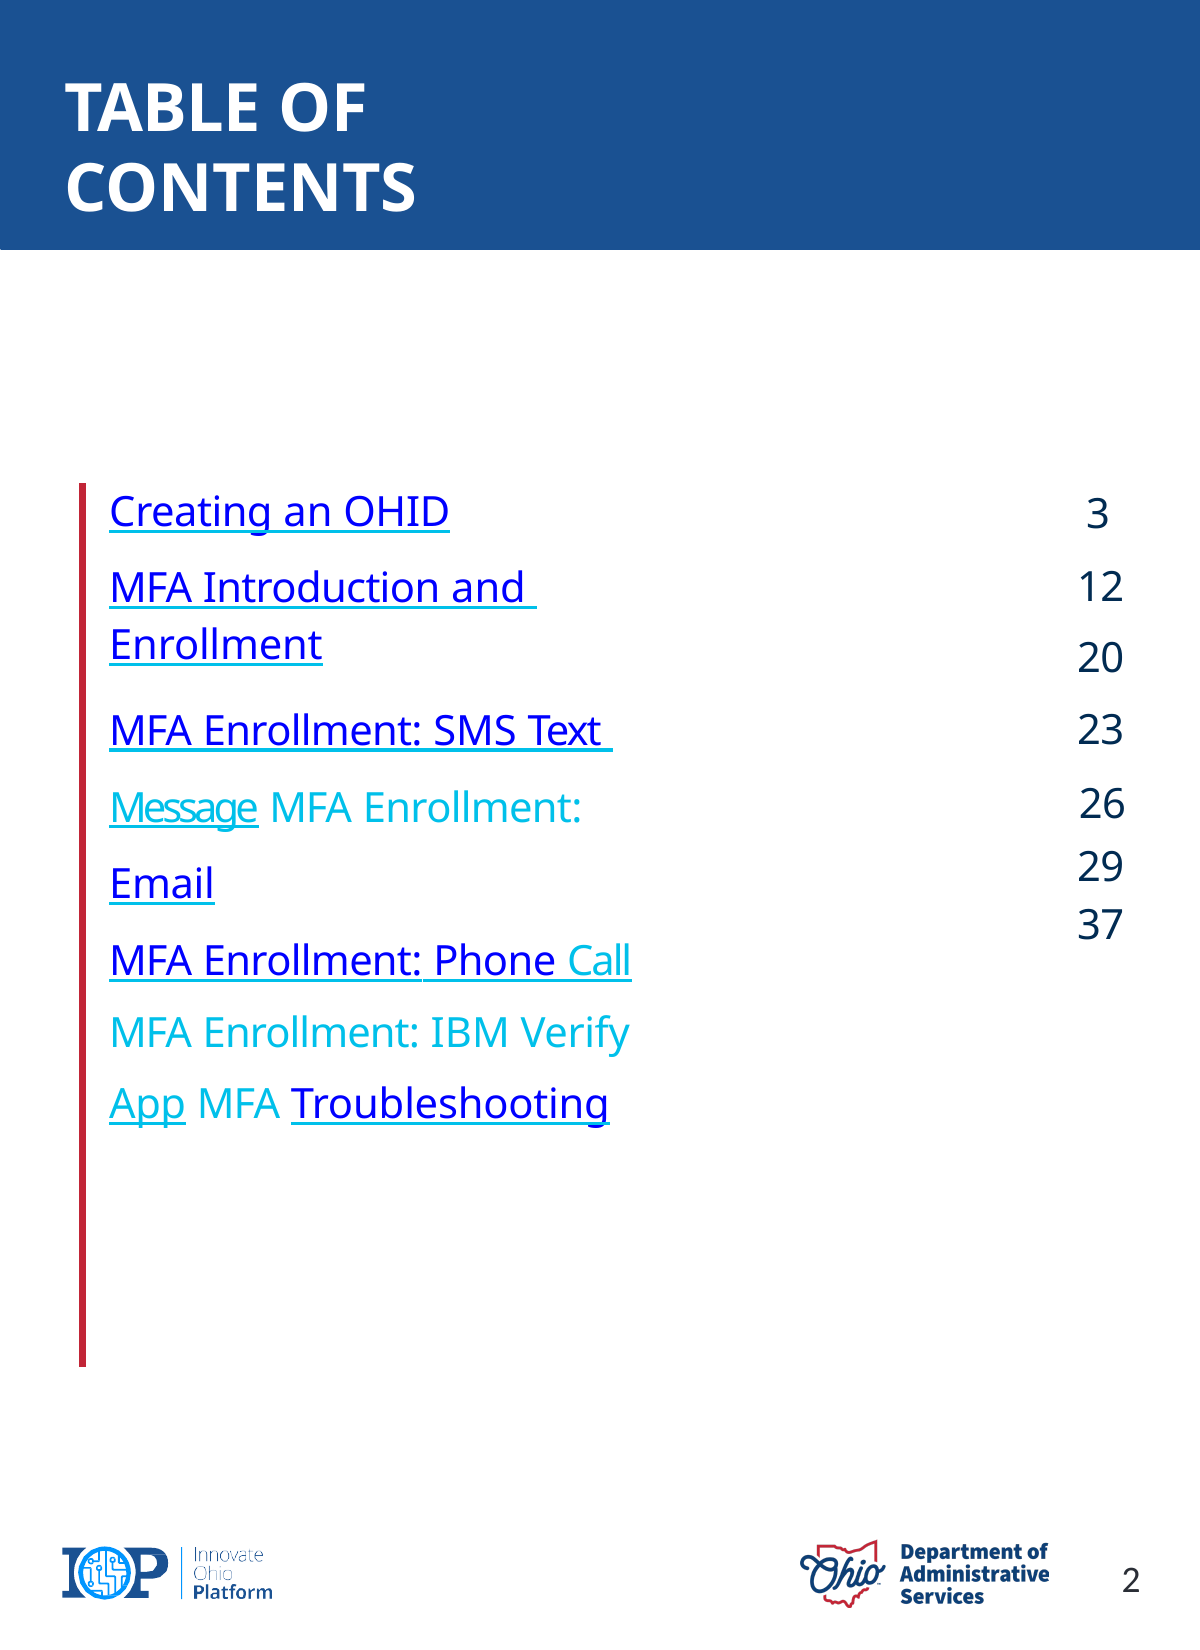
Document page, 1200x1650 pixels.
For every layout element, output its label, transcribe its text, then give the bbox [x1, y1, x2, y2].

text_box 20 23 26 29 [1074, 606, 1150, 890]
picture [194, 1547, 273, 1599]
title TABLE OF CONTENTS [62, 62, 634, 341]
picture [799, 1539, 1049, 1608]
slide_number 2 [1106, 1555, 1159, 1613]
text_box [1, 0, 1200, 249]
text_box Creating an OHID MFA Introduction and Enrollment MFA Enrollment: SMS Text Message MFA Enrollment: Email MFA Enrollment: Phone Call MFA Enrollment: IBM Verify App MFA Troubleshooting [107, 463, 700, 1135]
text_box 3 12 [1074, 461, 1148, 606]
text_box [62, 1546, 169, 1600]
text_box 37 [1074, 896, 1148, 949]
